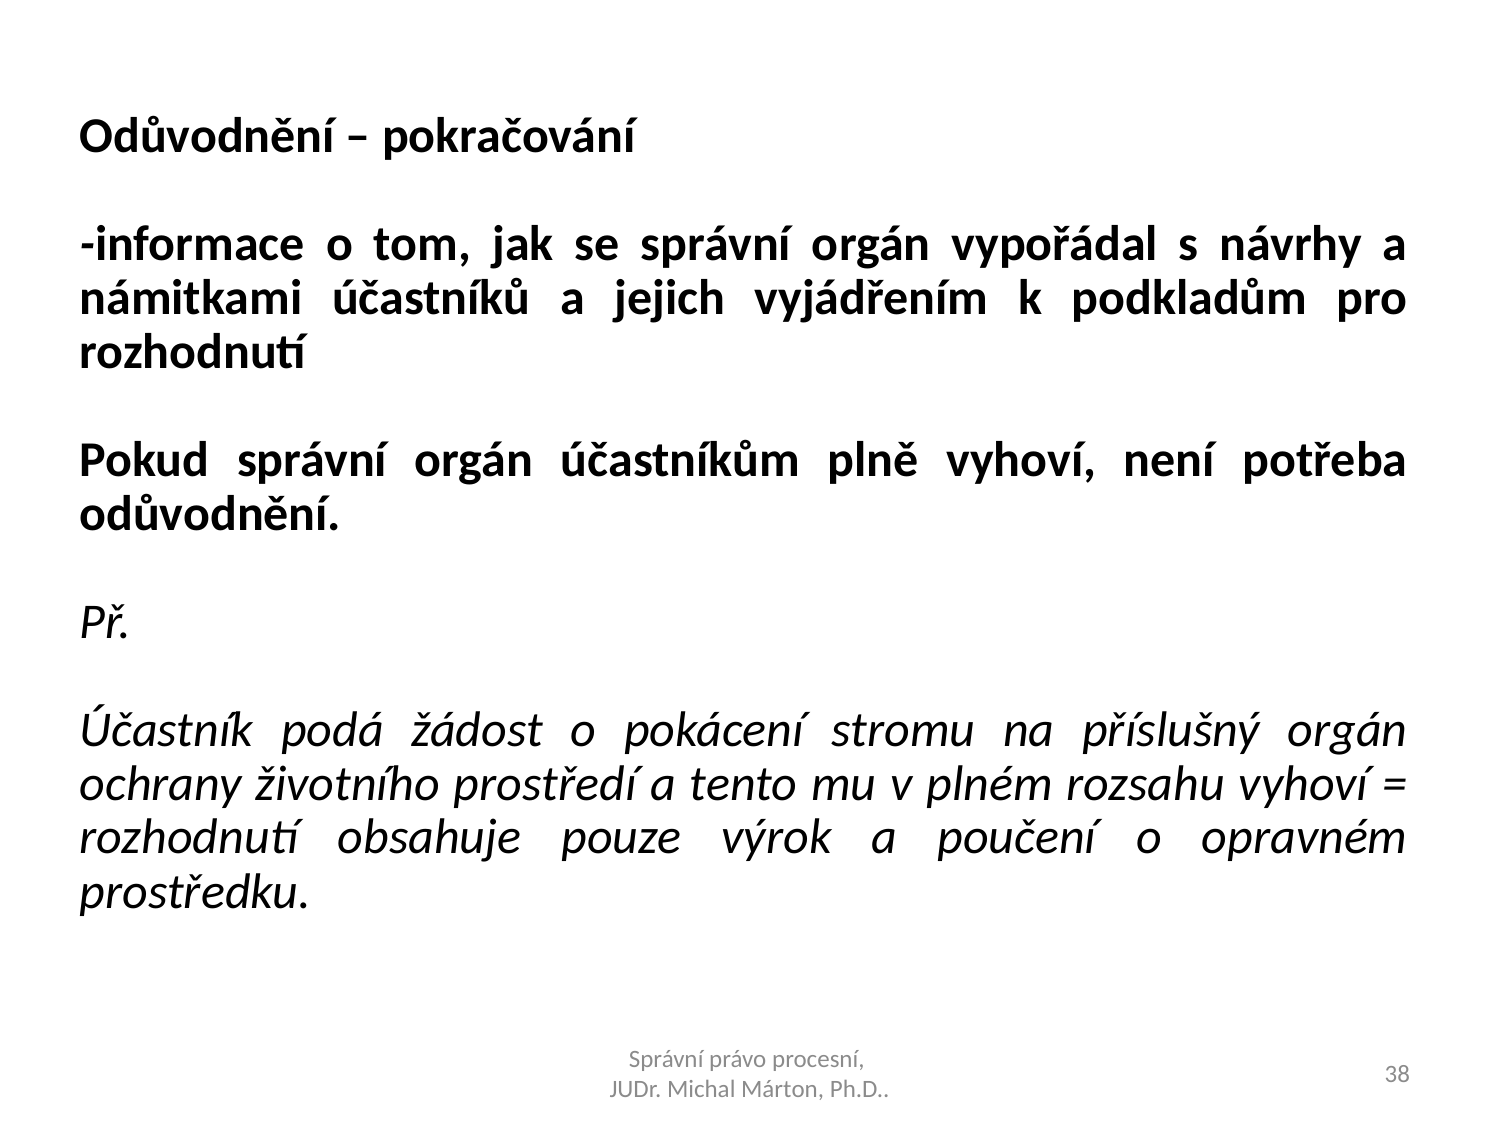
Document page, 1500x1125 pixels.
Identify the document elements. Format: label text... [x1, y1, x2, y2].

text_box Odůvodnění – pokračování -informace o tom, jak se správní orgán vypořádal s návrhy a námitkami účastníků a jejich vyjádřením k podkladům pro rozhodnutí Pokud správní orgán účastníkům plně vyhoví, není potřeba odůvodnění. Př. Účastník podá žádost o pokácení stromu na příslušný orgán ochrany životního prostředí a tento mu v plném rozsahu vyhoví = rozhodnutí obsahuje pouze výrok a poučení o opravném prostředku. [64, 101, 1424, 967]
footer Správní právo procesní, JUDr. Michal Márton, Ph.D.. [512, 1042, 988, 1103]
slide_number 38 [1074, 1042, 1425, 1103]
